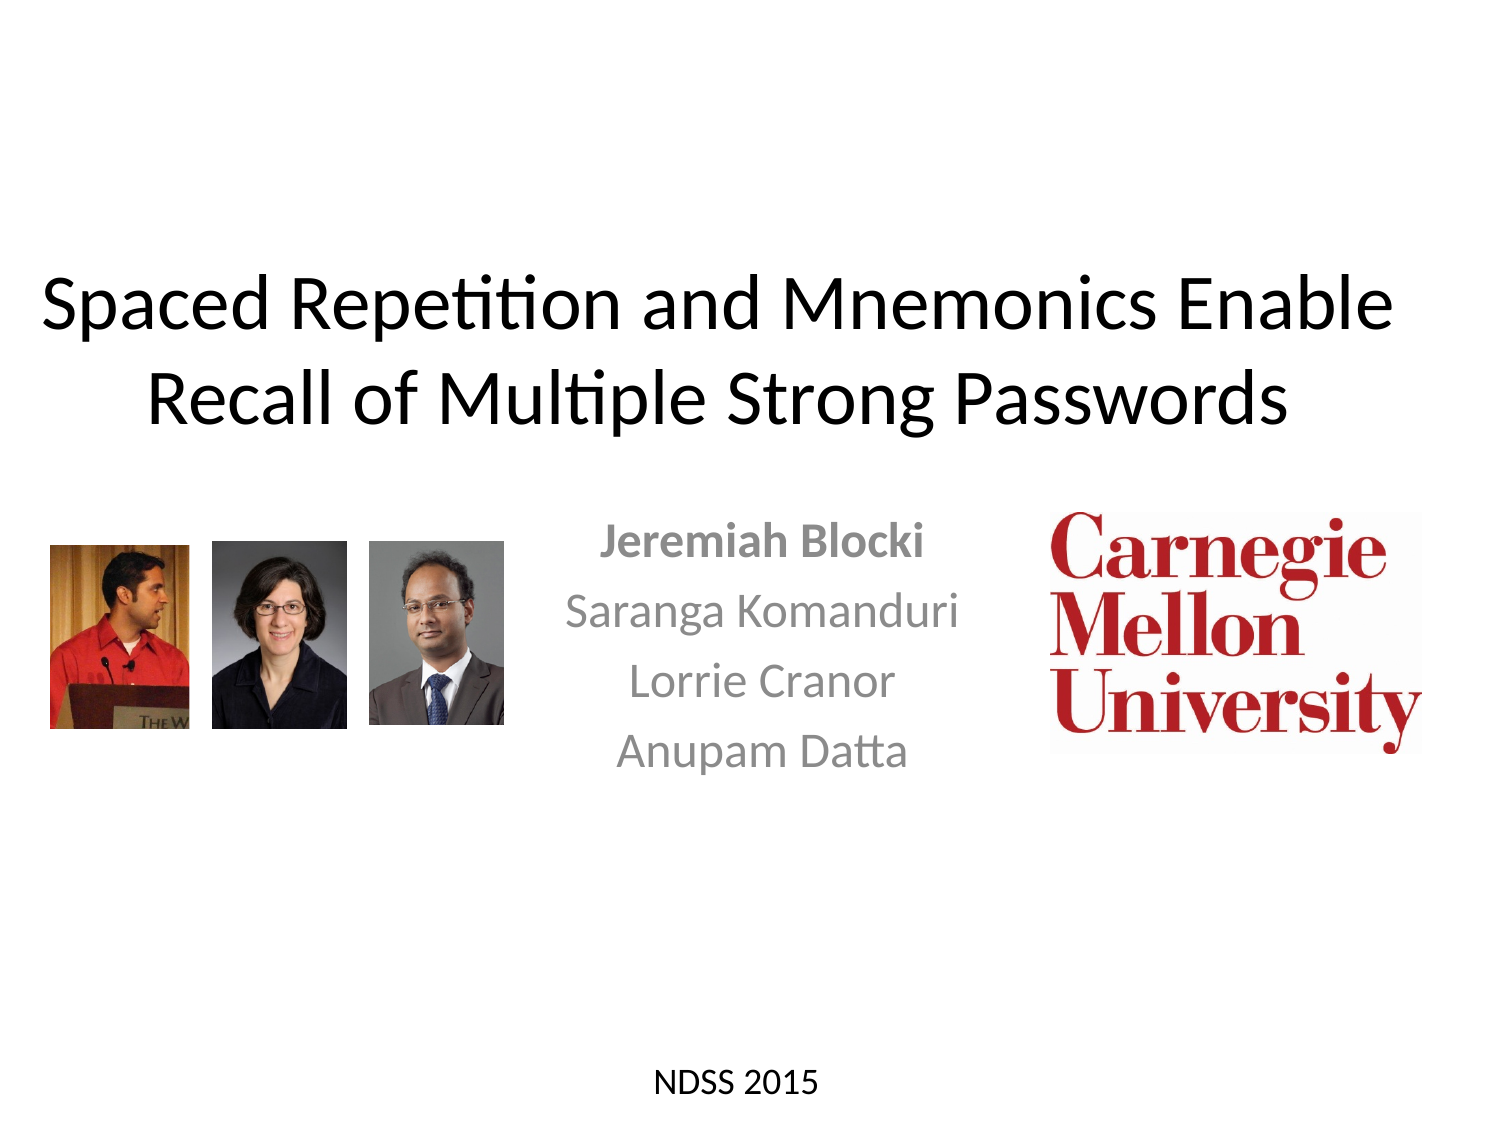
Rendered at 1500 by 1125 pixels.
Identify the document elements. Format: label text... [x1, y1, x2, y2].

text_box NDSS 2015 [638, 1049, 835, 1110]
picture [1049, 512, 1422, 754]
picture [49, 544, 190, 729]
picture [212, 541, 347, 730]
picture [369, 540, 504, 726]
subtitle Jeremiah Blocki Saranga Komanduri Lorrie Cranor Anupam Datta [237, 500, 1288, 788]
title Spaced Repetition and Mnemonics Enable Recall of Multiple Strong Passwords [18, 224, 1419, 467]
